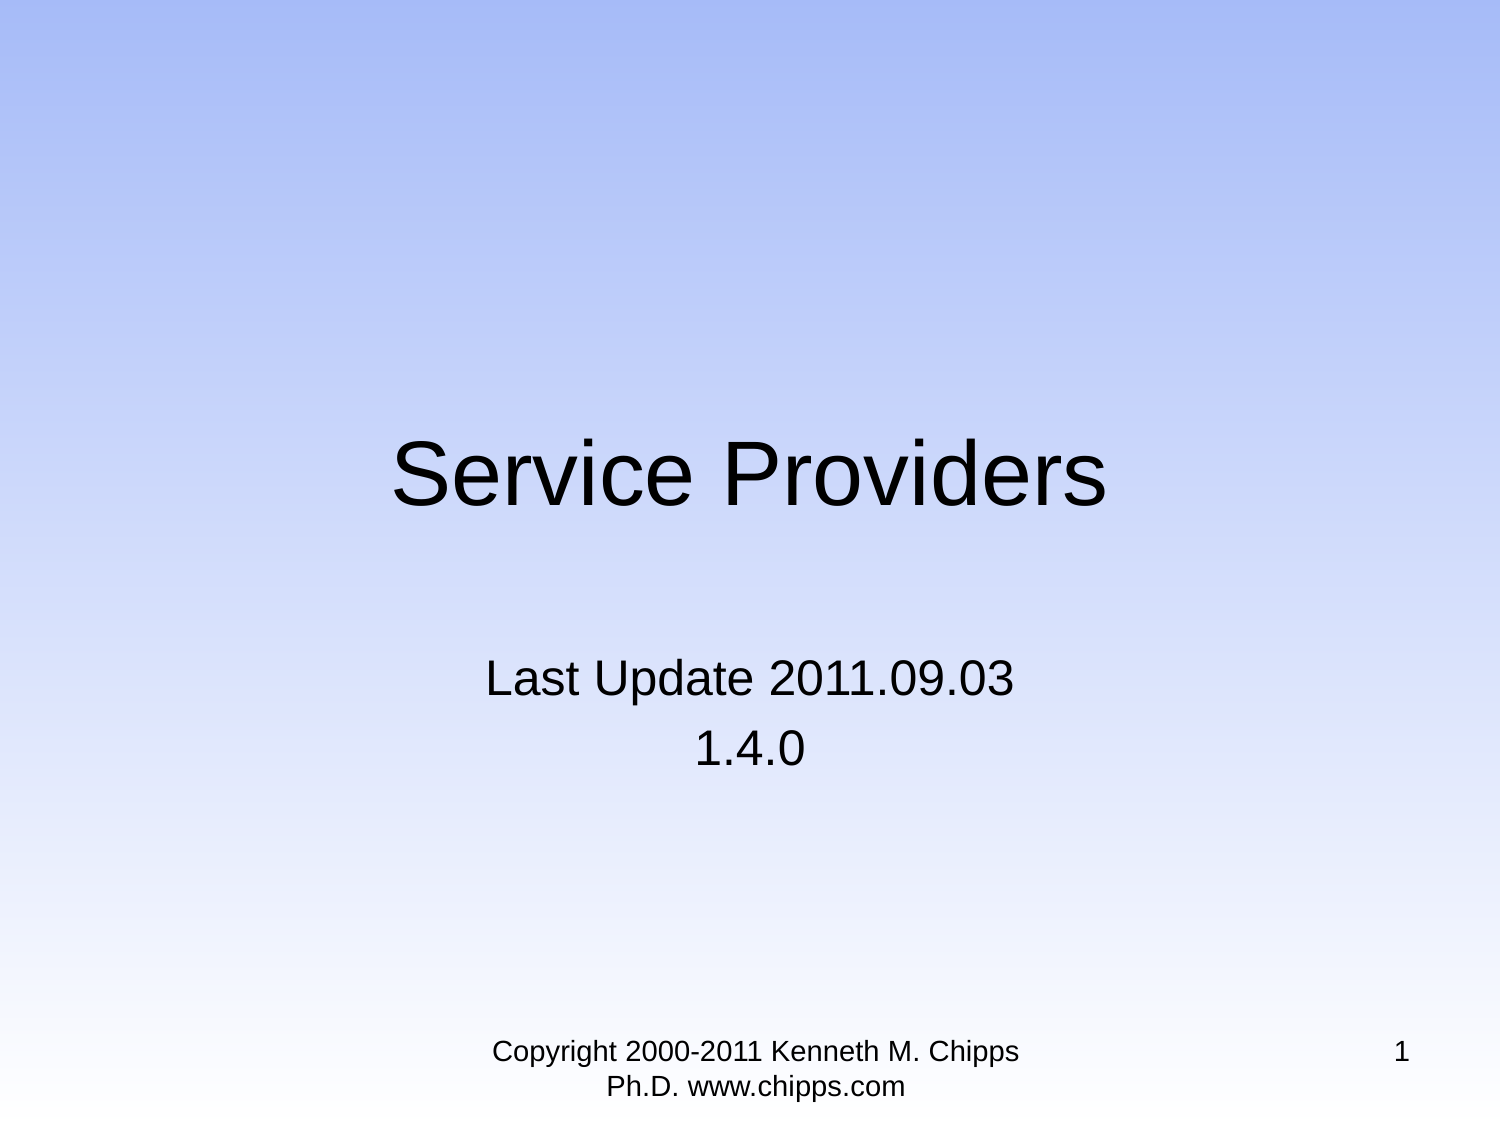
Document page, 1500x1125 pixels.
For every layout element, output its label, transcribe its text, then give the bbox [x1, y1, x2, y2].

footer Copyright 2000-2011 Kenneth M. Chipps Ph.D. www.chipps.com [437, 1024, 1074, 1103]
title Service Providers [112, 374, 1388, 563]
subtitle Last Update 2011.09.03 1.4.0 [224, 637, 1276, 926]
slide_number 1 [1074, 1024, 1426, 1103]
